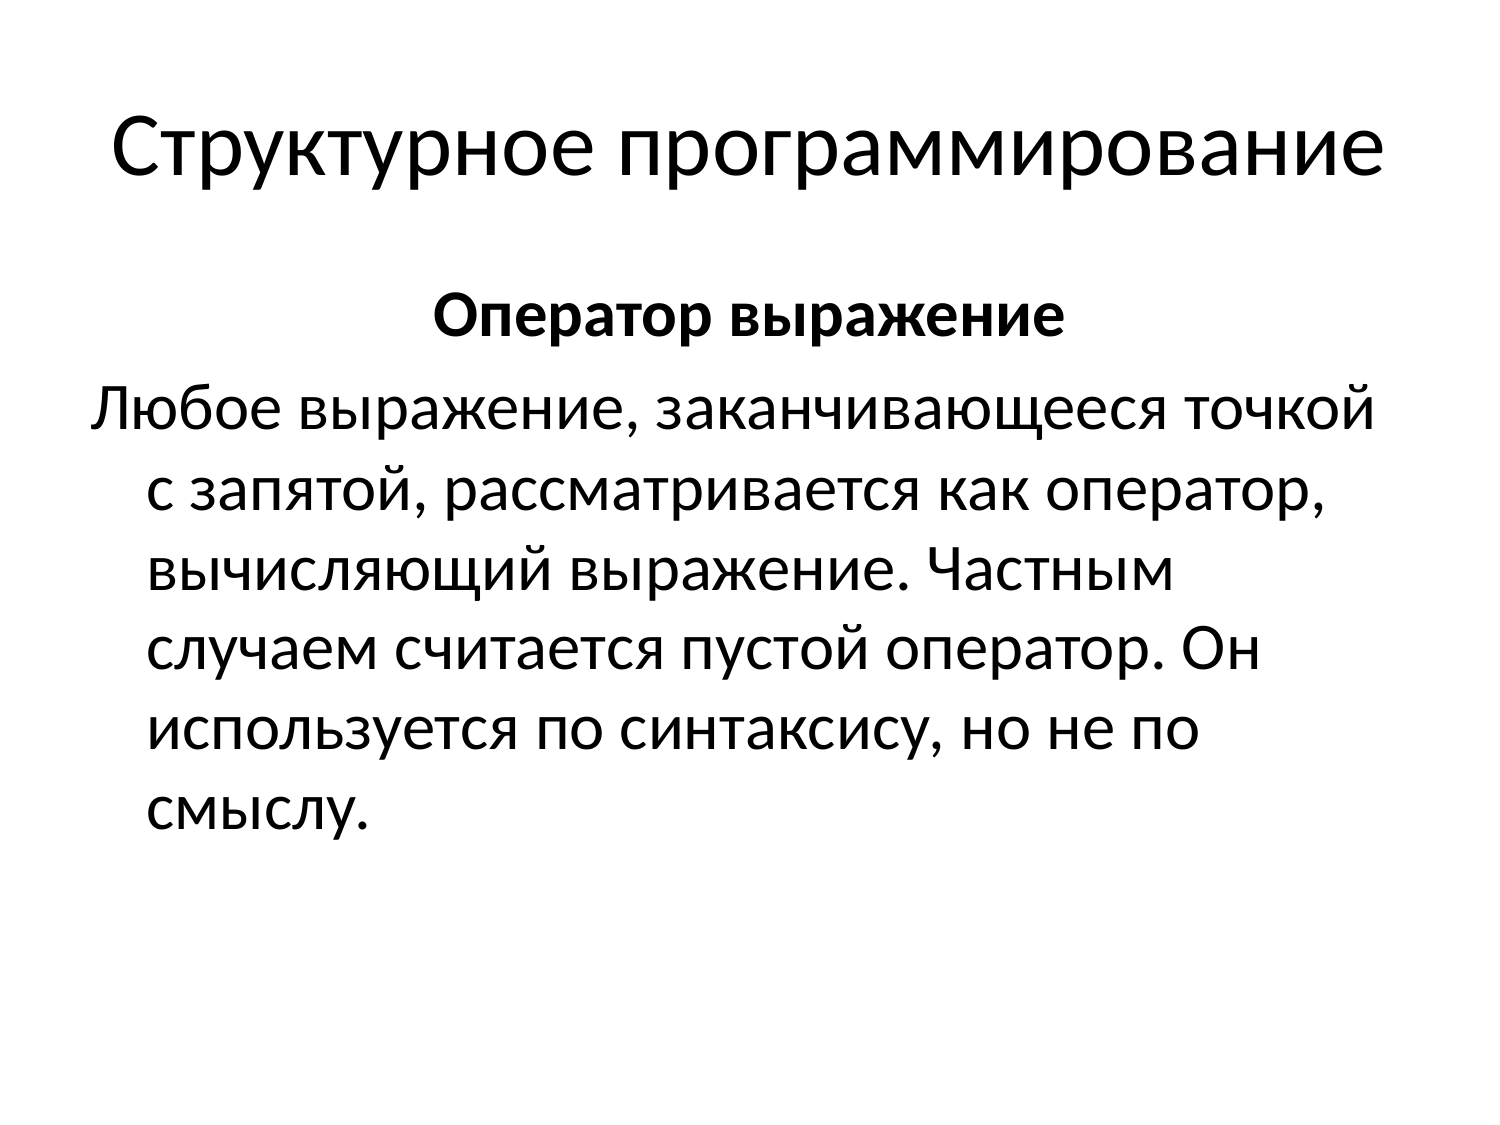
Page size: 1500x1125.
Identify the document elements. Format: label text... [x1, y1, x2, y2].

list Оператор выражение Любое выражение, заканчивающееся точкой с запятой, рассматривается как оператор, вычисляющий выражение. Частным случаем считается пустой оператор. Он используется по синтаксису, но не по смыслу. [75, 262, 1425, 1005]
title Структурное программирование [75, 45, 1425, 233]
